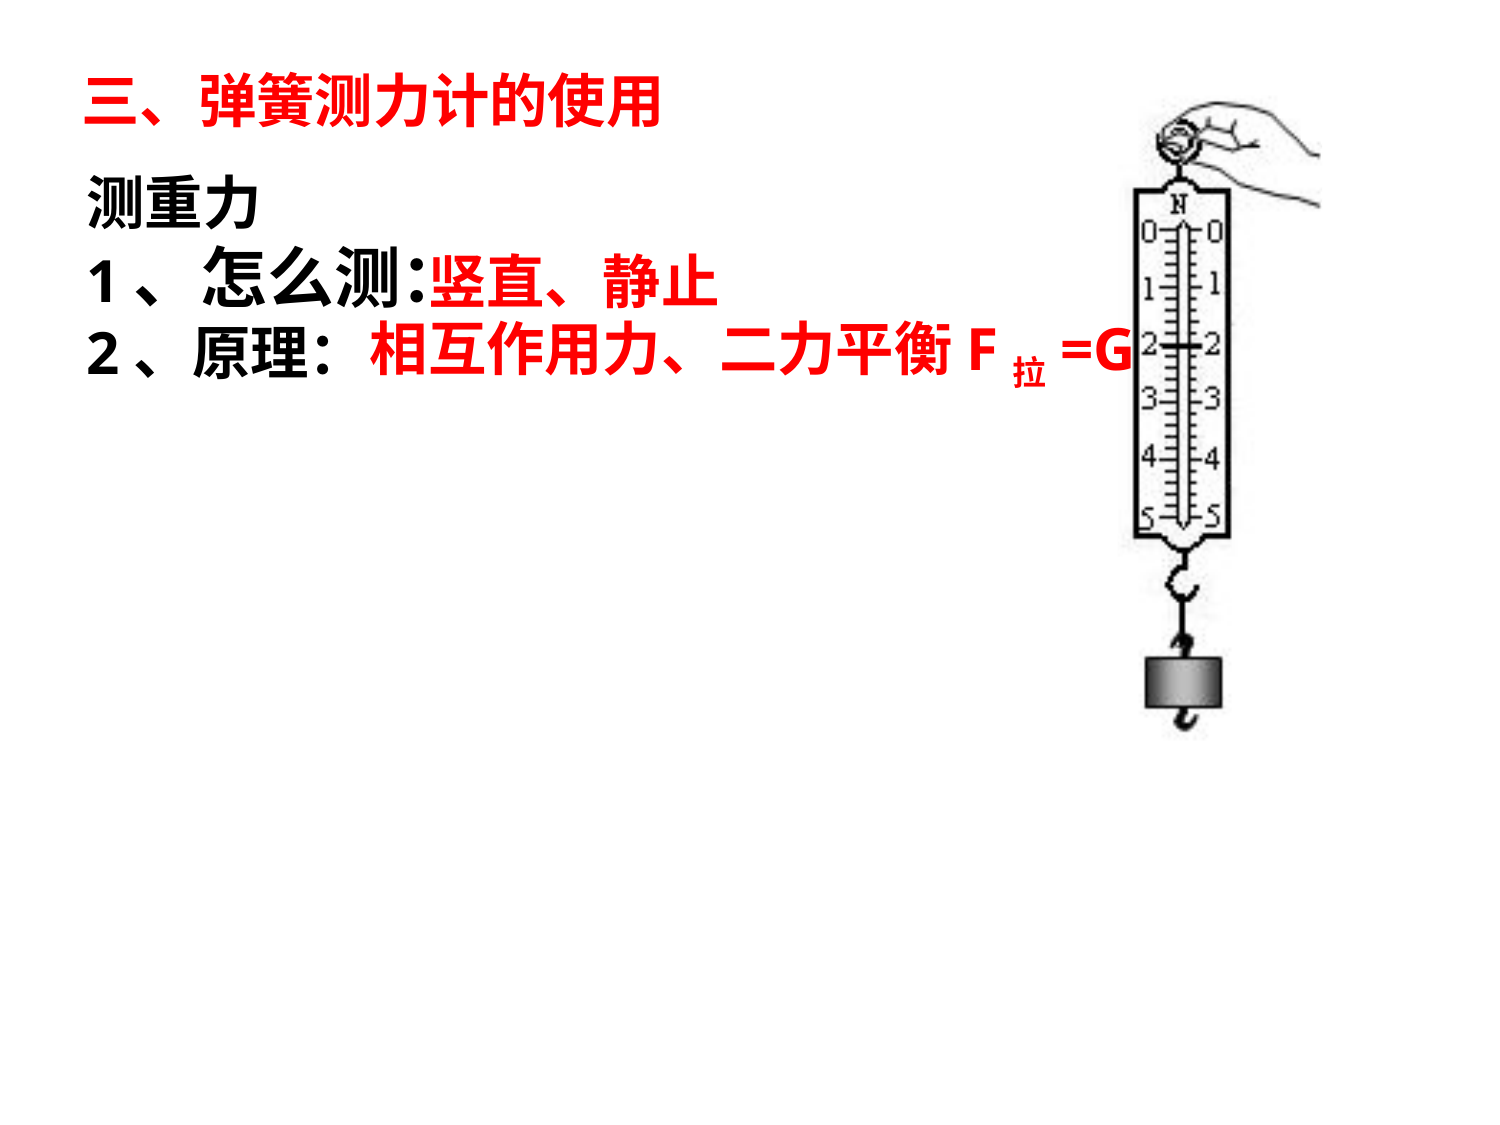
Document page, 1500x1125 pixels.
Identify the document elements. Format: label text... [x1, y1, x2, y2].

text_box 测重力 1、怎么测： 2、原理： [72, 158, 483, 464]
text_box 相互作用力、二力平衡F拉=G [355, 305, 1117, 400]
text_box 三、弹簧测力计的使用 [67, 57, 680, 142]
text_box 竖直、静止 [413, 238, 735, 323]
picture [1117, 51, 1323, 770]
